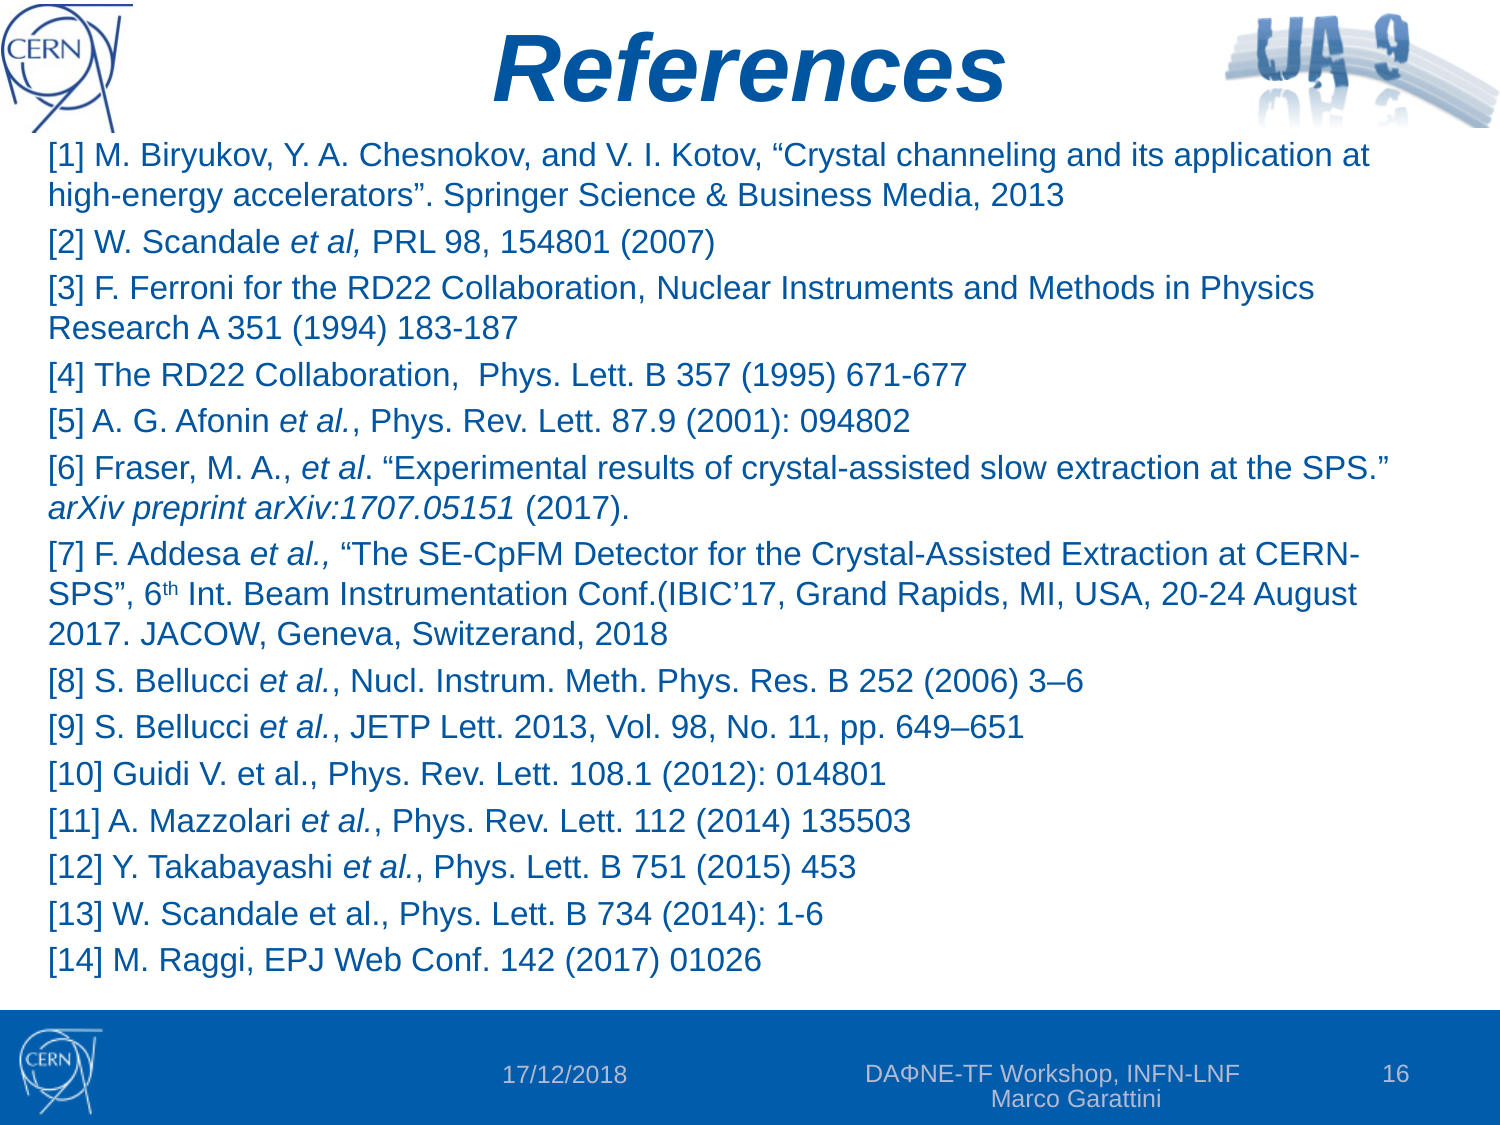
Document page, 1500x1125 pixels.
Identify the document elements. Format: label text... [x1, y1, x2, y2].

list [1] M. Biryukov, Y. A. Chesnokov, and V. I. Kotov, “Crystal channeling and its application at high-energy accelerators”. Springer Science & Business Media, 2013 [2] W. Scandale et al, PRL 98, 154801 (2007) [3] F. Ferroni for the RD22 Collaboration, Nuclear Instruments and Methods in Physics Research A 351 (1994) 183-187 [4] The RD22 Collaboration, Phys. Lett. B 357 (1995) 671-677 [5] A. G. Afonin et al., Phys. Rev. Lett. 87.9 (2001): 094802 [6] Fraser, M. A., et al. “Experimental results of crystal-assisted slow extraction at the SPS.” arXiv preprint arXiv:1707.05151 (2017). [7] F. Addesa et al., “The SE-CpFM Detector for the Crystal-Assisted Extraction at CERN-SPS”, 6th Int. Beam Instrumentation Conf.(IBIC’17, Grand Rapids, MI, USA, 20-24 August 2017. JACOW, Geneva, Switzerand, 2018 [8] S. Bellucci et al., Nucl. Instrum. Meth. Phys. Res. B 252 (2006) 3–6 [9] S. Bellucci et al., JETP Lett. 2013, Vol. 98, No. 11, pp. 649–651 [10] Guidi V. et al., Phys. Rev. Lett. 108.1 (2012): 014801 [11] A. Mazzolari et al., Phys. Rev. Lett. 112 (2014) 135503 [12] Y. Takabayashi et al., Phys. Lett. B 751 (2015) 453 [13] W. Scandale et al., Phys. Lett. B 734 (2014): 1-6 [14] M. Raggi, EPJ Web Conf. 142 (2017) 01026 [27, 125, 1453, 1019]
picture [1425, 4, 1500, 128]
footer DAΦNE-TF Workshop, INFN-LNF Marco Garattini [850, 1042, 1326, 1103]
title References [75, 0, 1425, 125]
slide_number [487, 1043, 838, 1104]
picture [1, 4, 75, 133]
slide_number 16 [1342, 1042, 1425, 1103]
